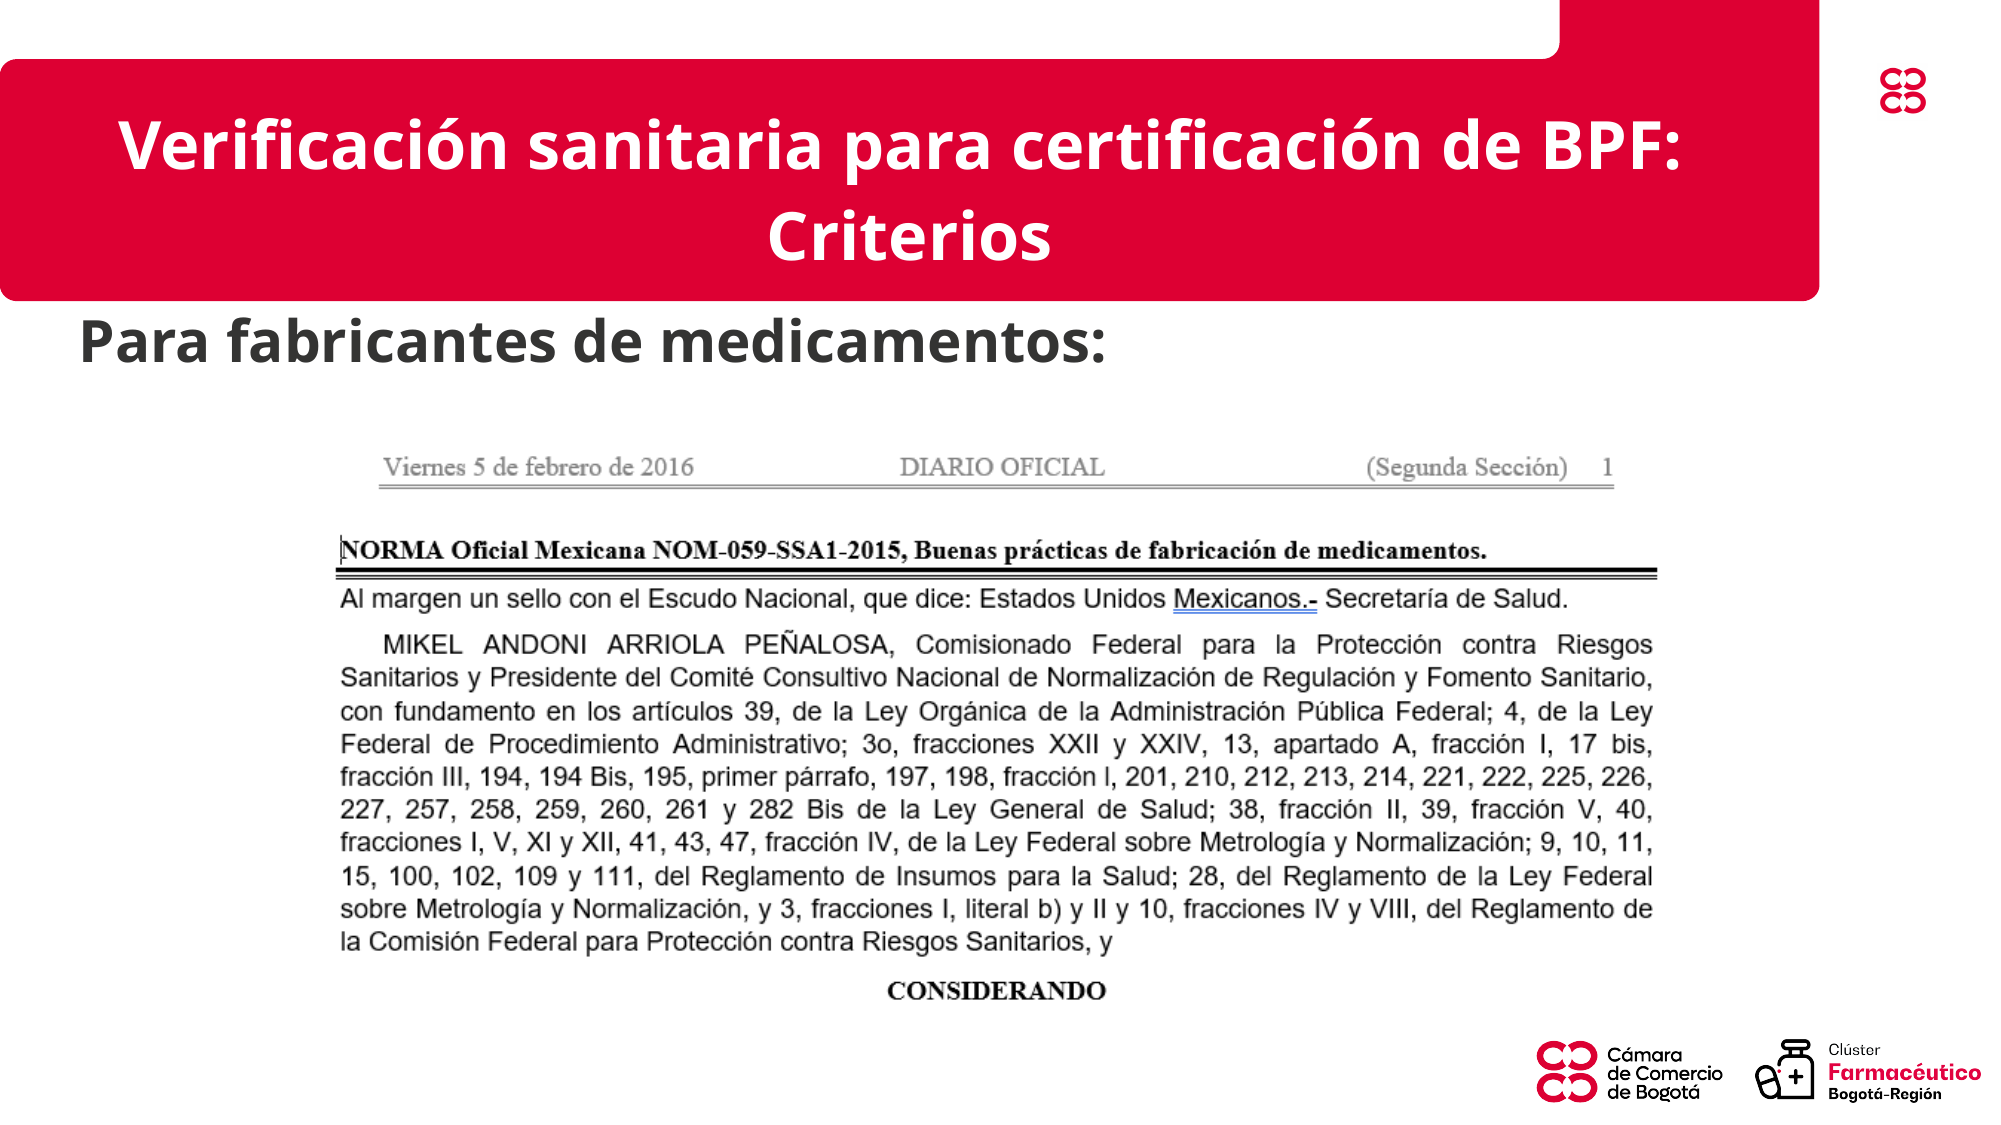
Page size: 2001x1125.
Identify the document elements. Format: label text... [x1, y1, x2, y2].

title Verificación sanitaria para certificación de BPF: Criterios [9, 83, 1810, 279]
picture [1755, 1039, 1981, 1103]
picture [1877, 63, 1928, 121]
picture [1535, 1040, 1724, 1103]
picture [155, 390, 1756, 1015]
text_box Para fabricantes de medicamentos: [78, 304, 1922, 866]
text_box [0, 0, 1820, 302]
